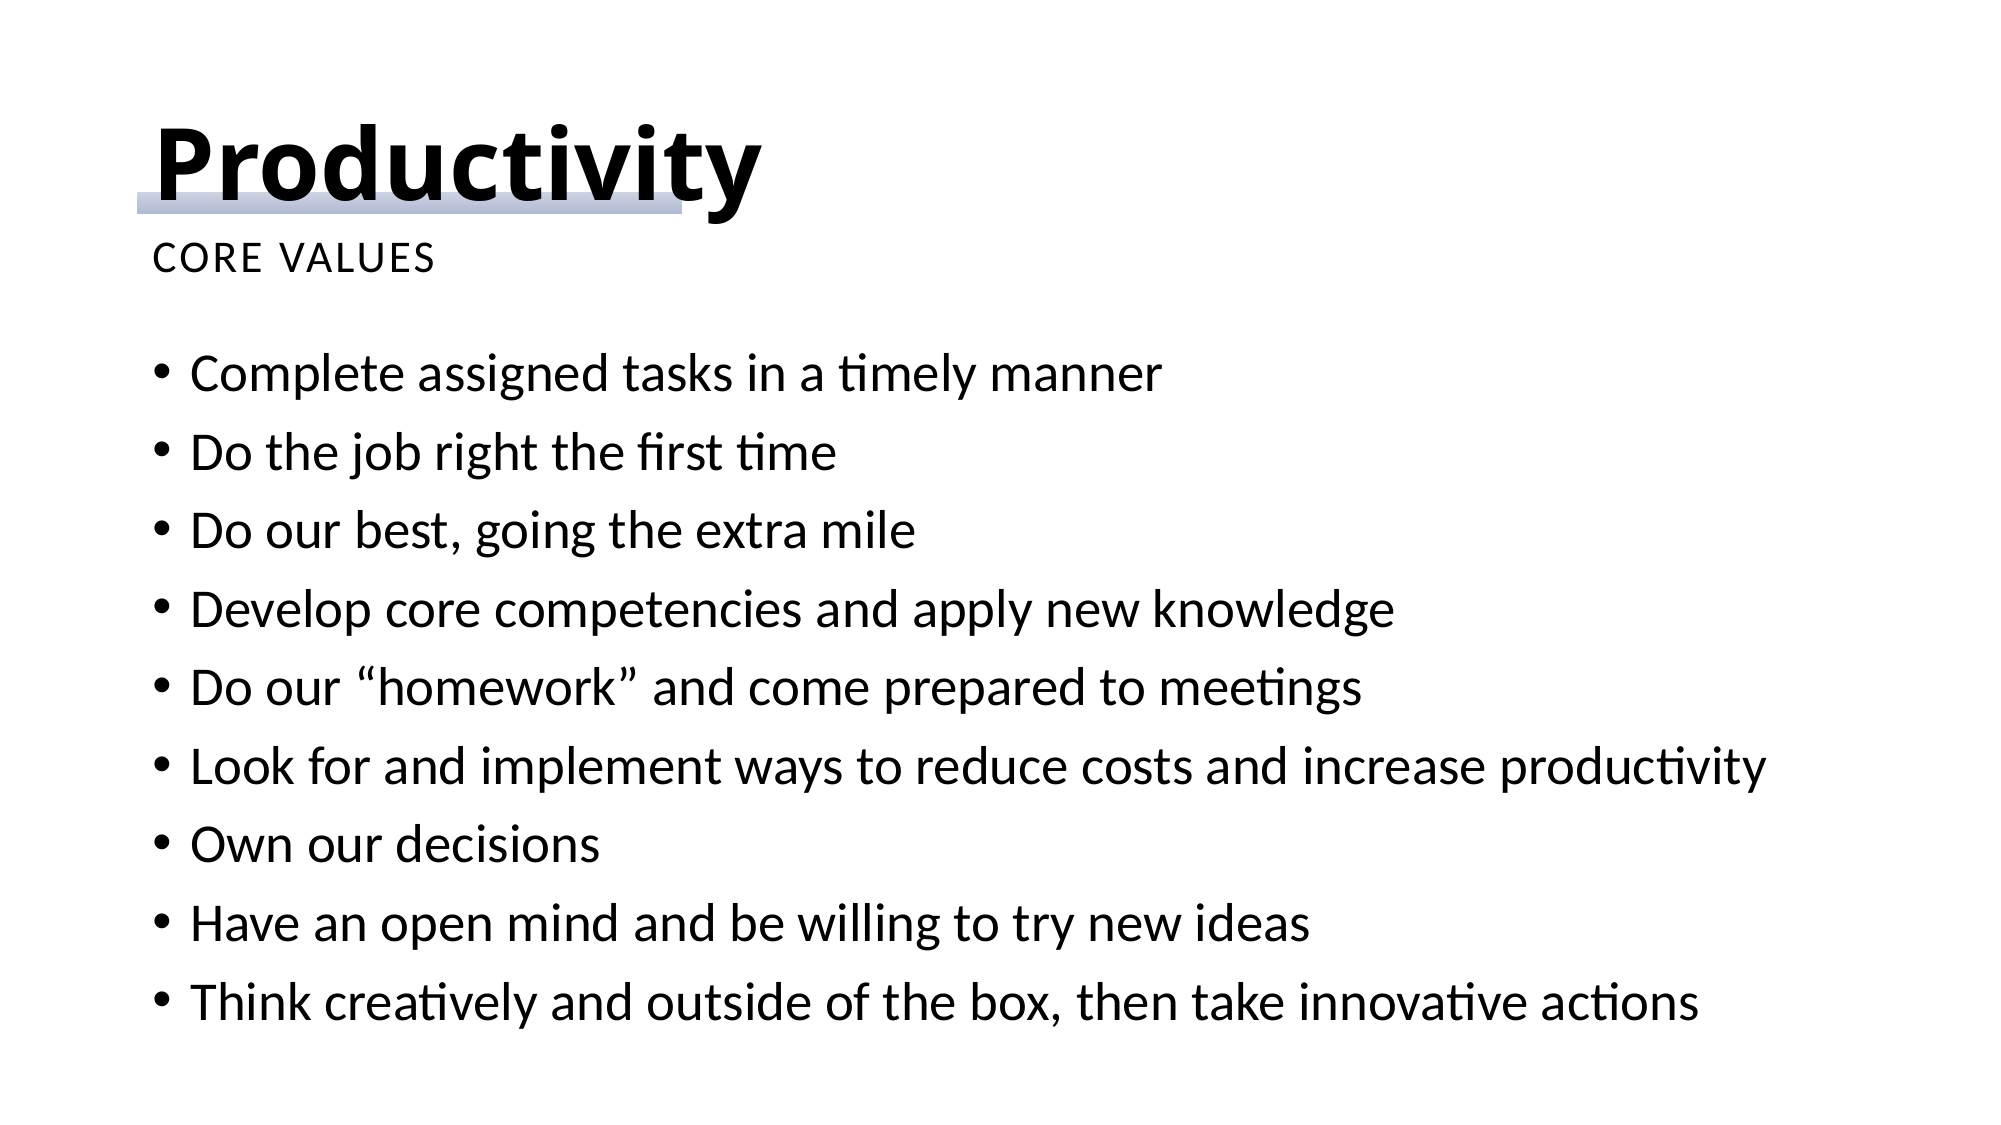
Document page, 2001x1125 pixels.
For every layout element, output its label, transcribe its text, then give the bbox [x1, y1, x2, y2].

text_box CORE VALUES [137, 226, 1863, 291]
title Productivity [137, 59, 1863, 226]
list Complete assigned tasks in a timely manner Do the job right the first time Do our best, going the extra mile Develop core competencies and apply new knowledge Do our “homework” and come prepared to meetings Look for and implement ways to reduce costs and increase productivity Own our decisions Have an open mind and be willing to try new ideas Think creatively and outside of the box, then take innovative actions [137, 336, 1863, 1051]
